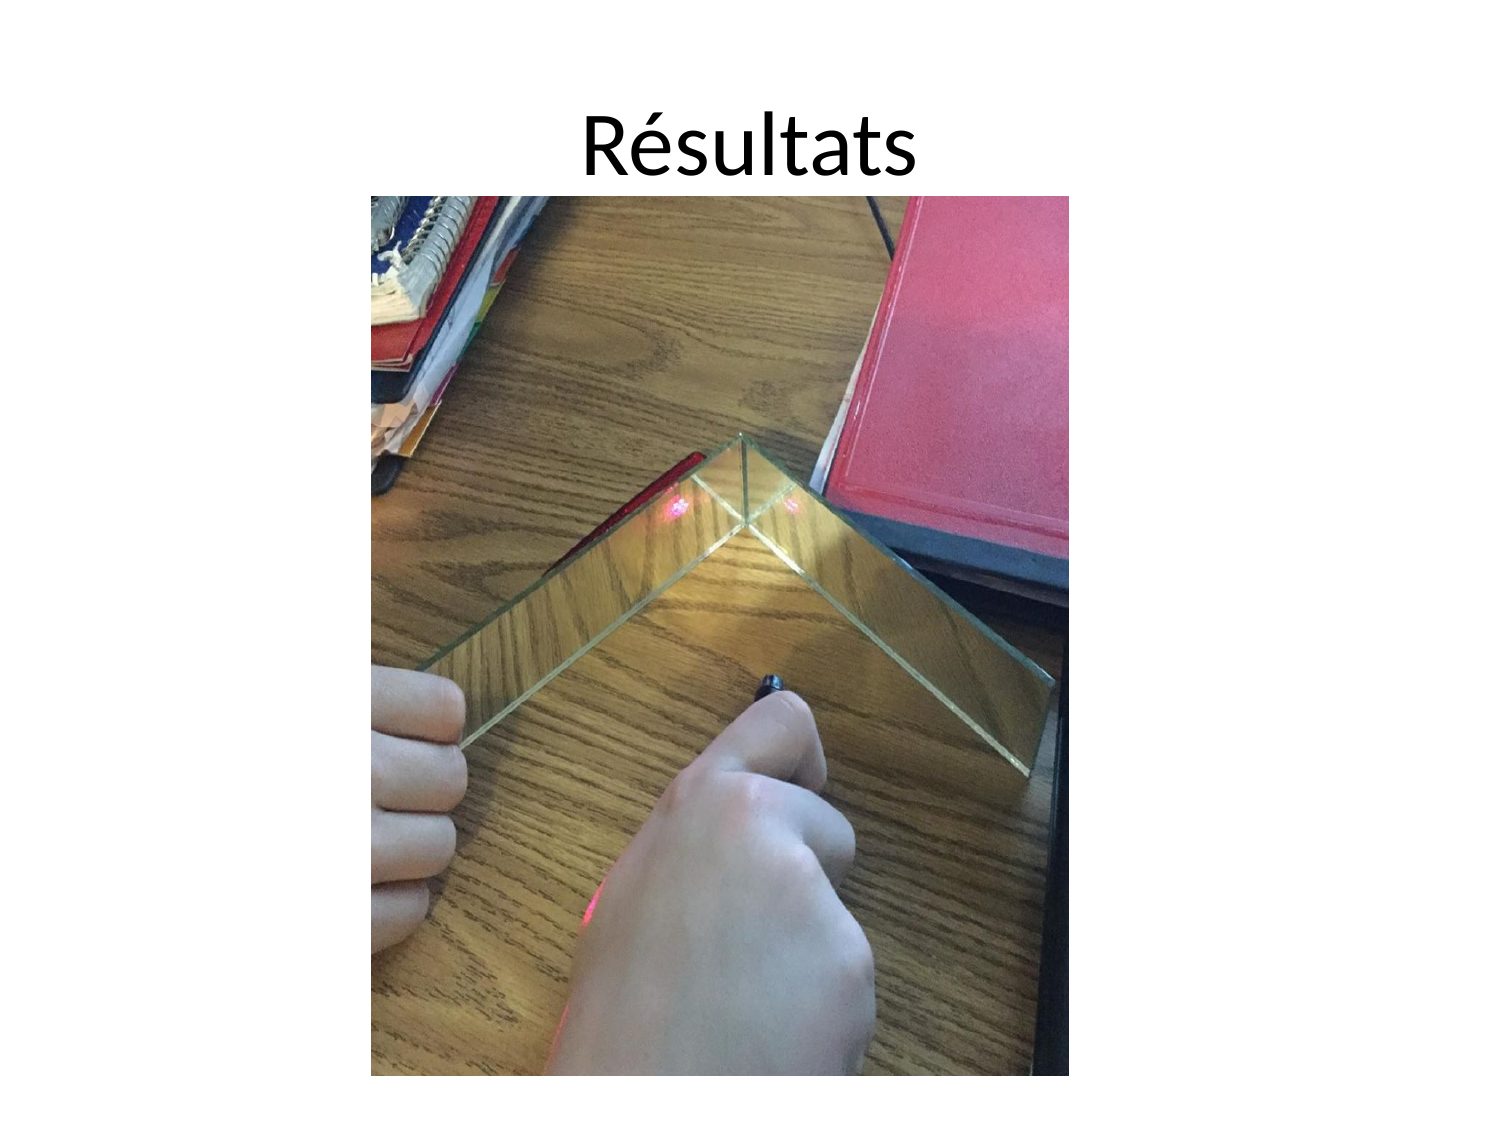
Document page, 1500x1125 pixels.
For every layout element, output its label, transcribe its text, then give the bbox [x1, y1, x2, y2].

title Résultats [75, 45, 1425, 233]
picture [371, 196, 1070, 1077]
